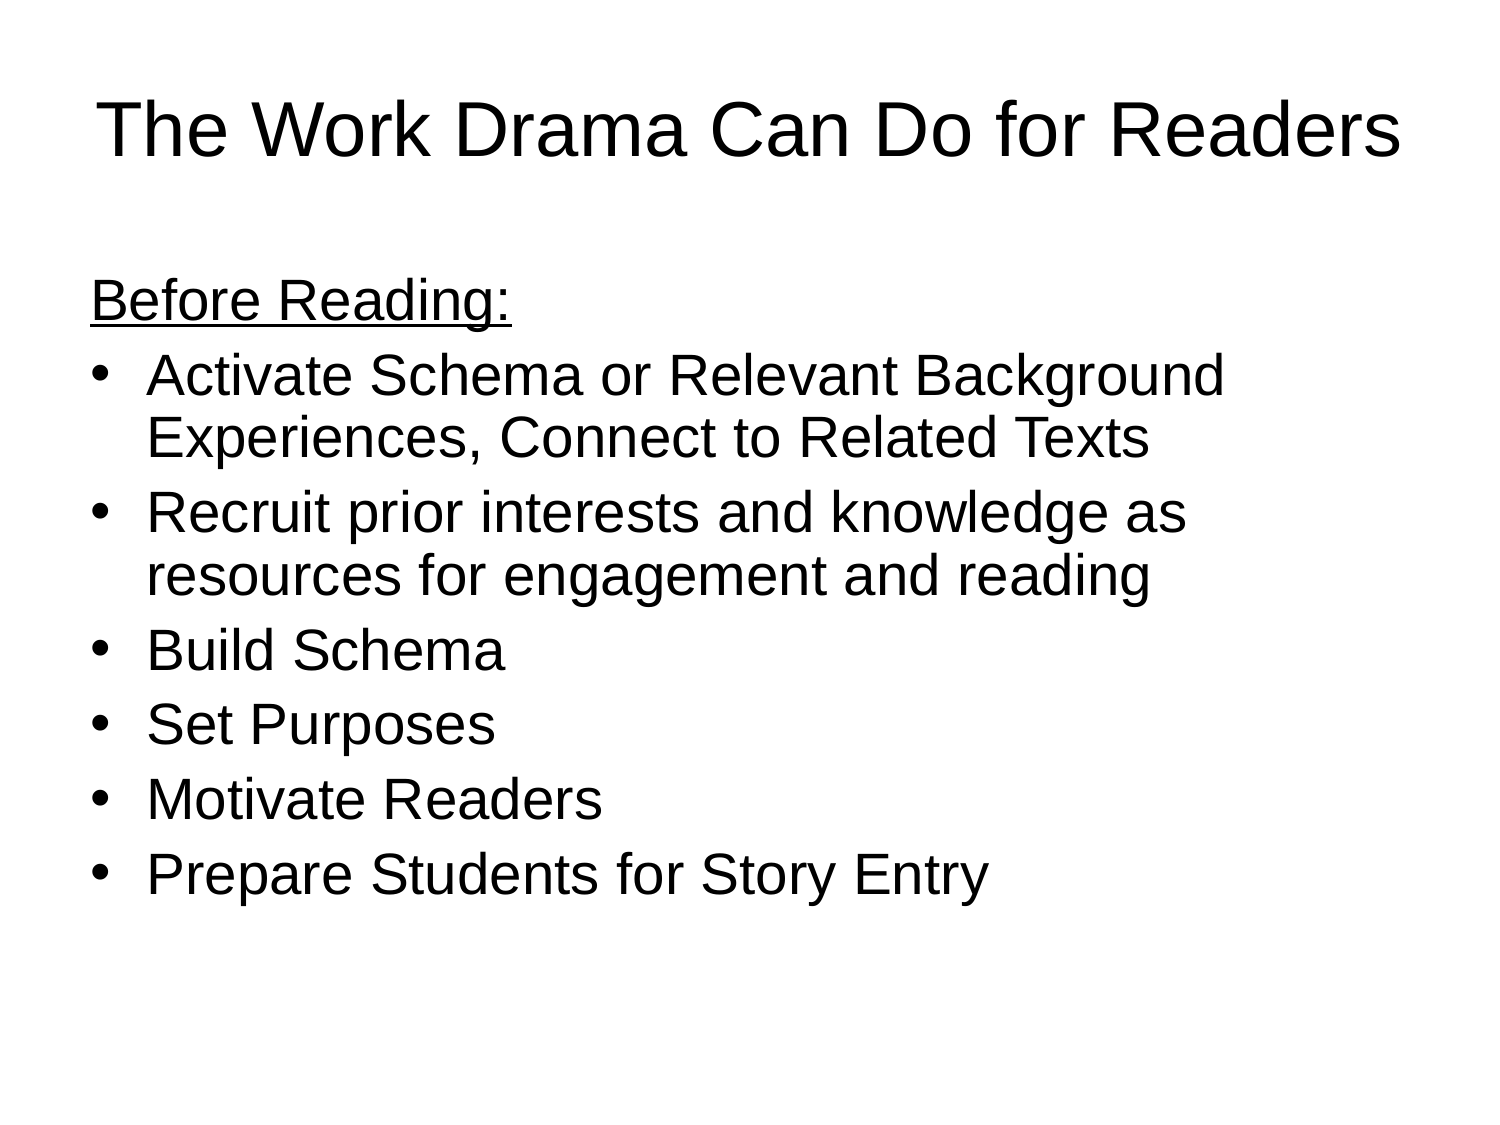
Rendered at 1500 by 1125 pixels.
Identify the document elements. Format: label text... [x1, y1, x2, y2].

title The Work Drama Can Do for Readers [75, 45, 1425, 262]
list Before Reading: Activate Schema or Relevant Background Experiences, Connect to Related Texts Recruit prior interests and knowledge as resources for engagement and reading Build Schema Set Purposes Motivate Readers Prepare Students for Story Entry [75, 262, 1425, 1100]
